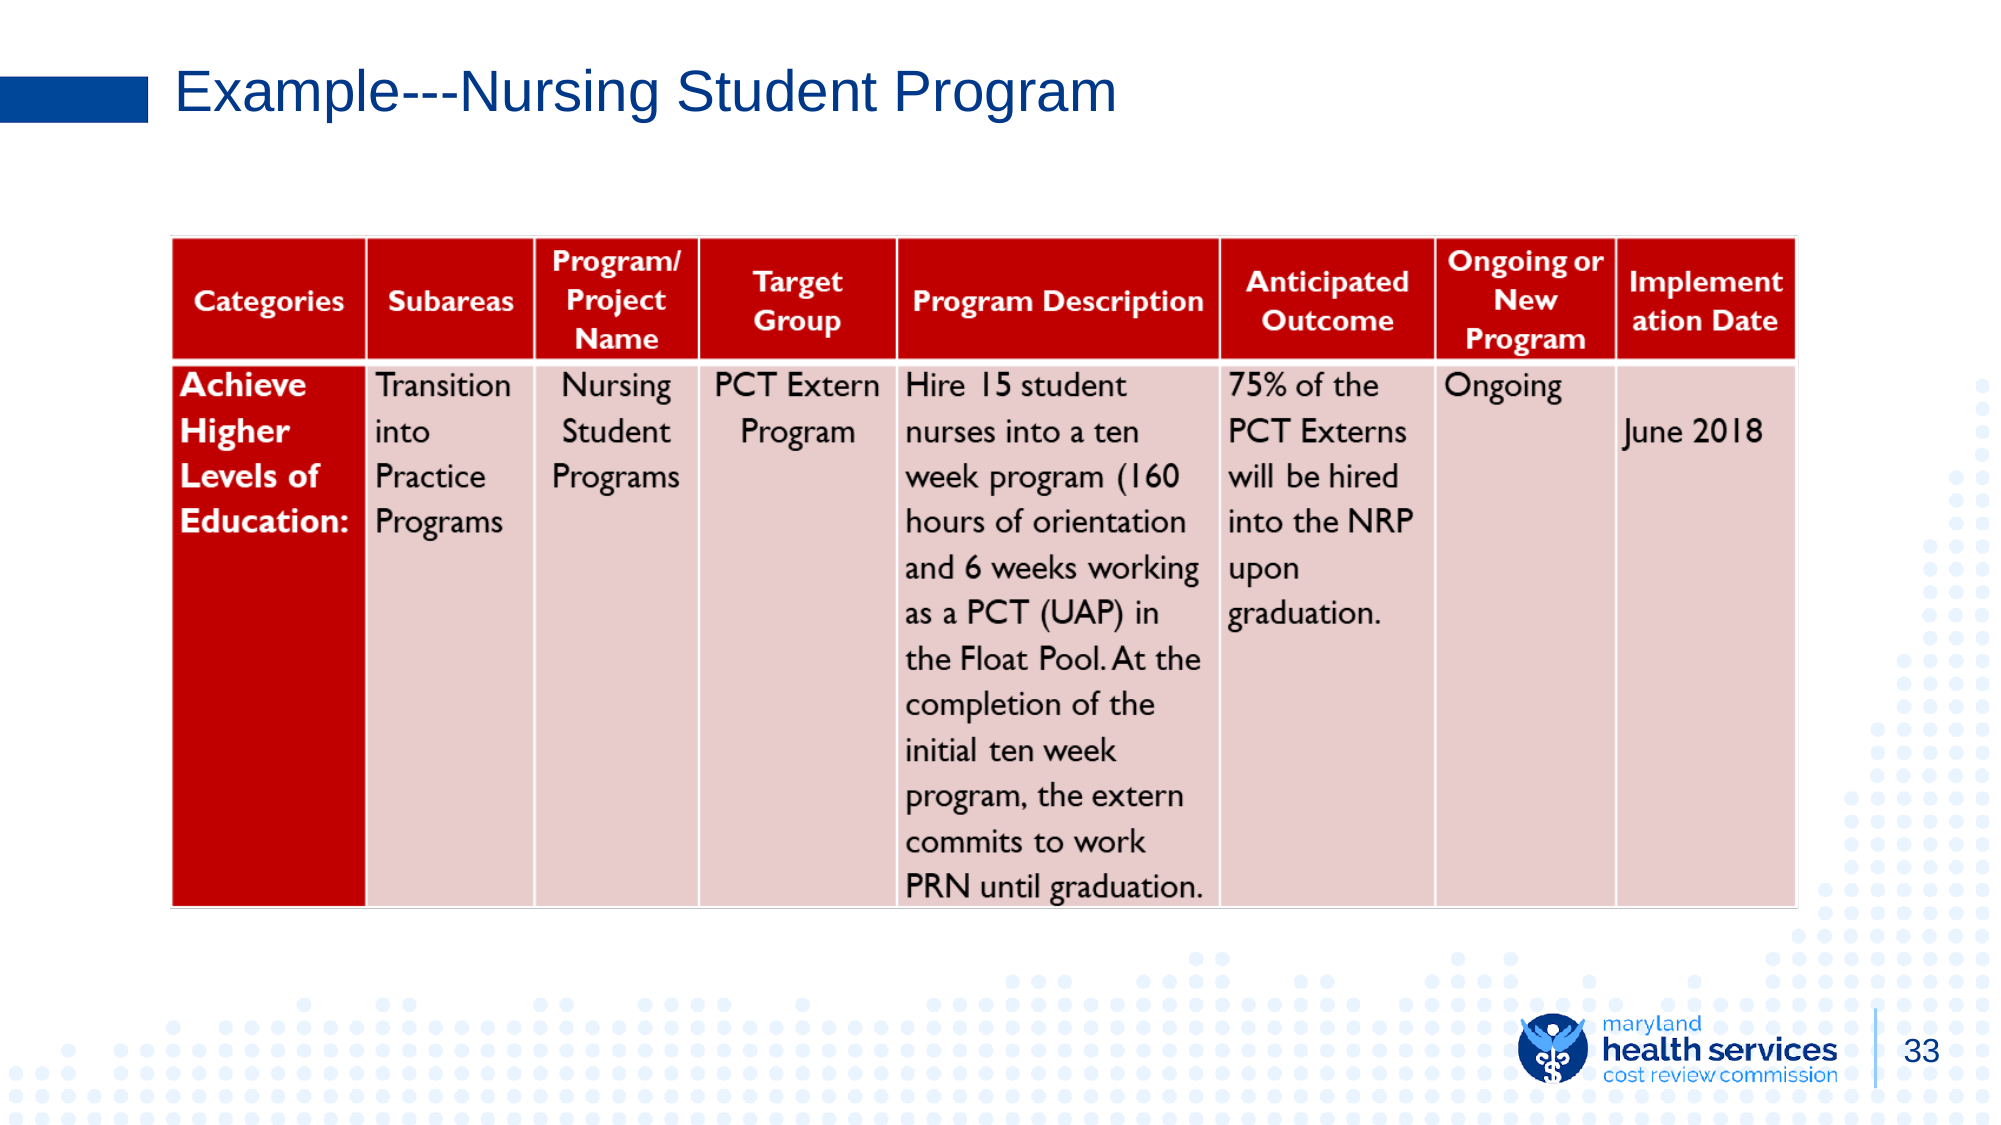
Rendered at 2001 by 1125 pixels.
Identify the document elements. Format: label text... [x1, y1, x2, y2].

slide_number 33 [1888, 1019, 1984, 1080]
picture [0, 0, 2001, 1125]
title Example---Nursing Student Program [159, 45, 1885, 159]
